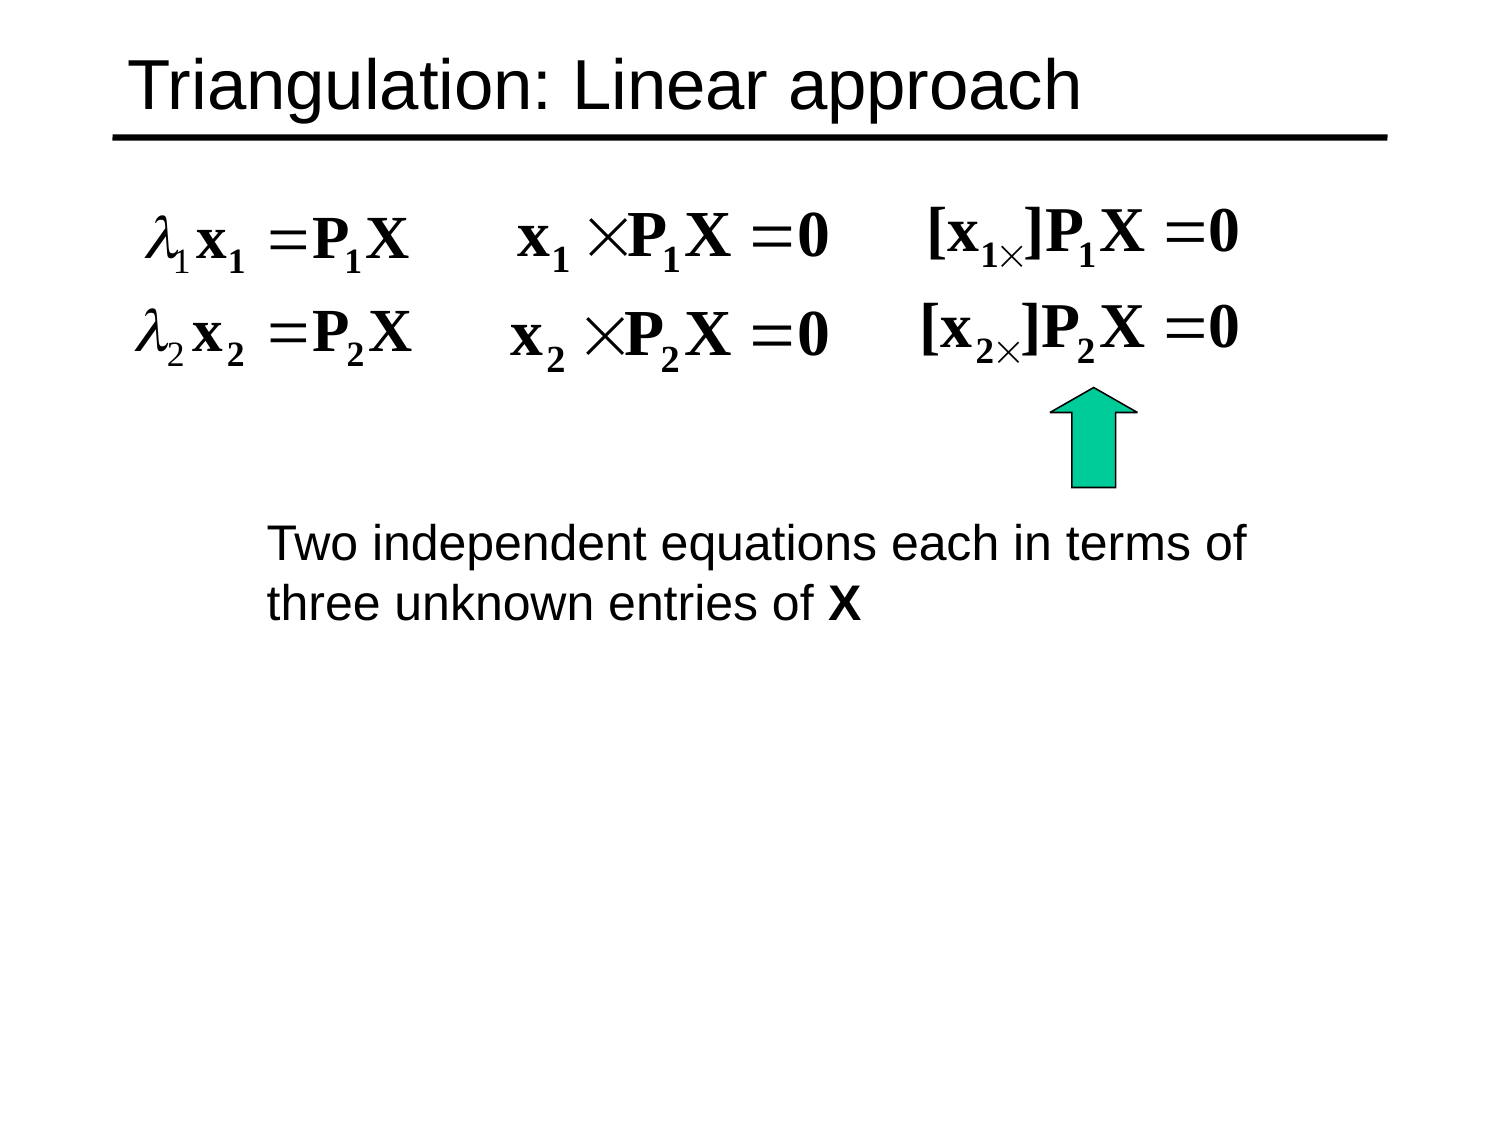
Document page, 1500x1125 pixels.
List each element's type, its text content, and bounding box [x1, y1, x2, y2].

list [124, 196, 422, 381]
text_box [1049, 388, 1138, 488]
title Triangulation: Linear approach [112, 12, 1388, 151]
text_box Two independent equations each in terms of three unknown entries of X [251, 502, 1277, 638]
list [914, 187, 1250, 379]
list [499, 190, 840, 388]
